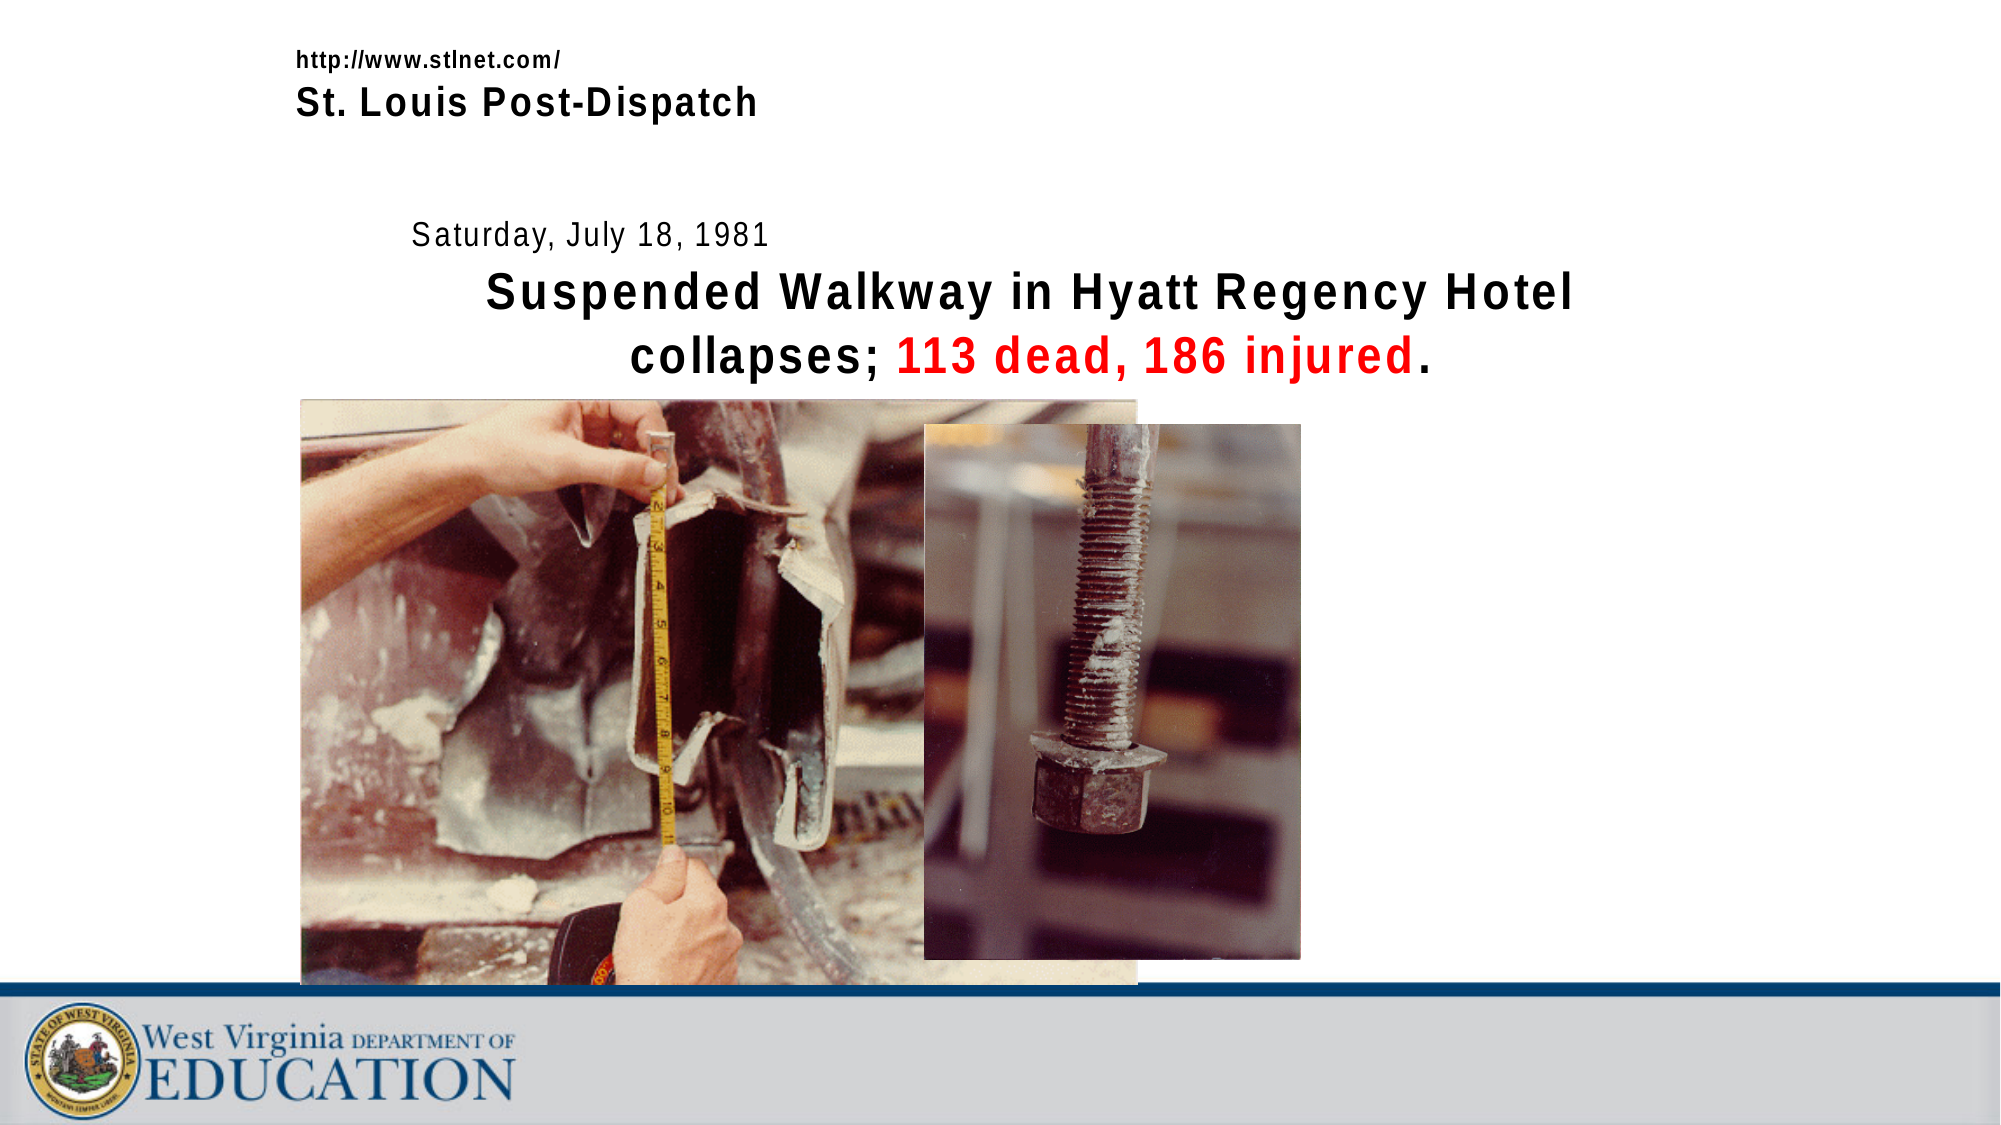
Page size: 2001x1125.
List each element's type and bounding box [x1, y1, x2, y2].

picture [0, 0, 2001, 1125]
text_box [399, 187, 1663, 460]
text_box [287, 37, 899, 167]
